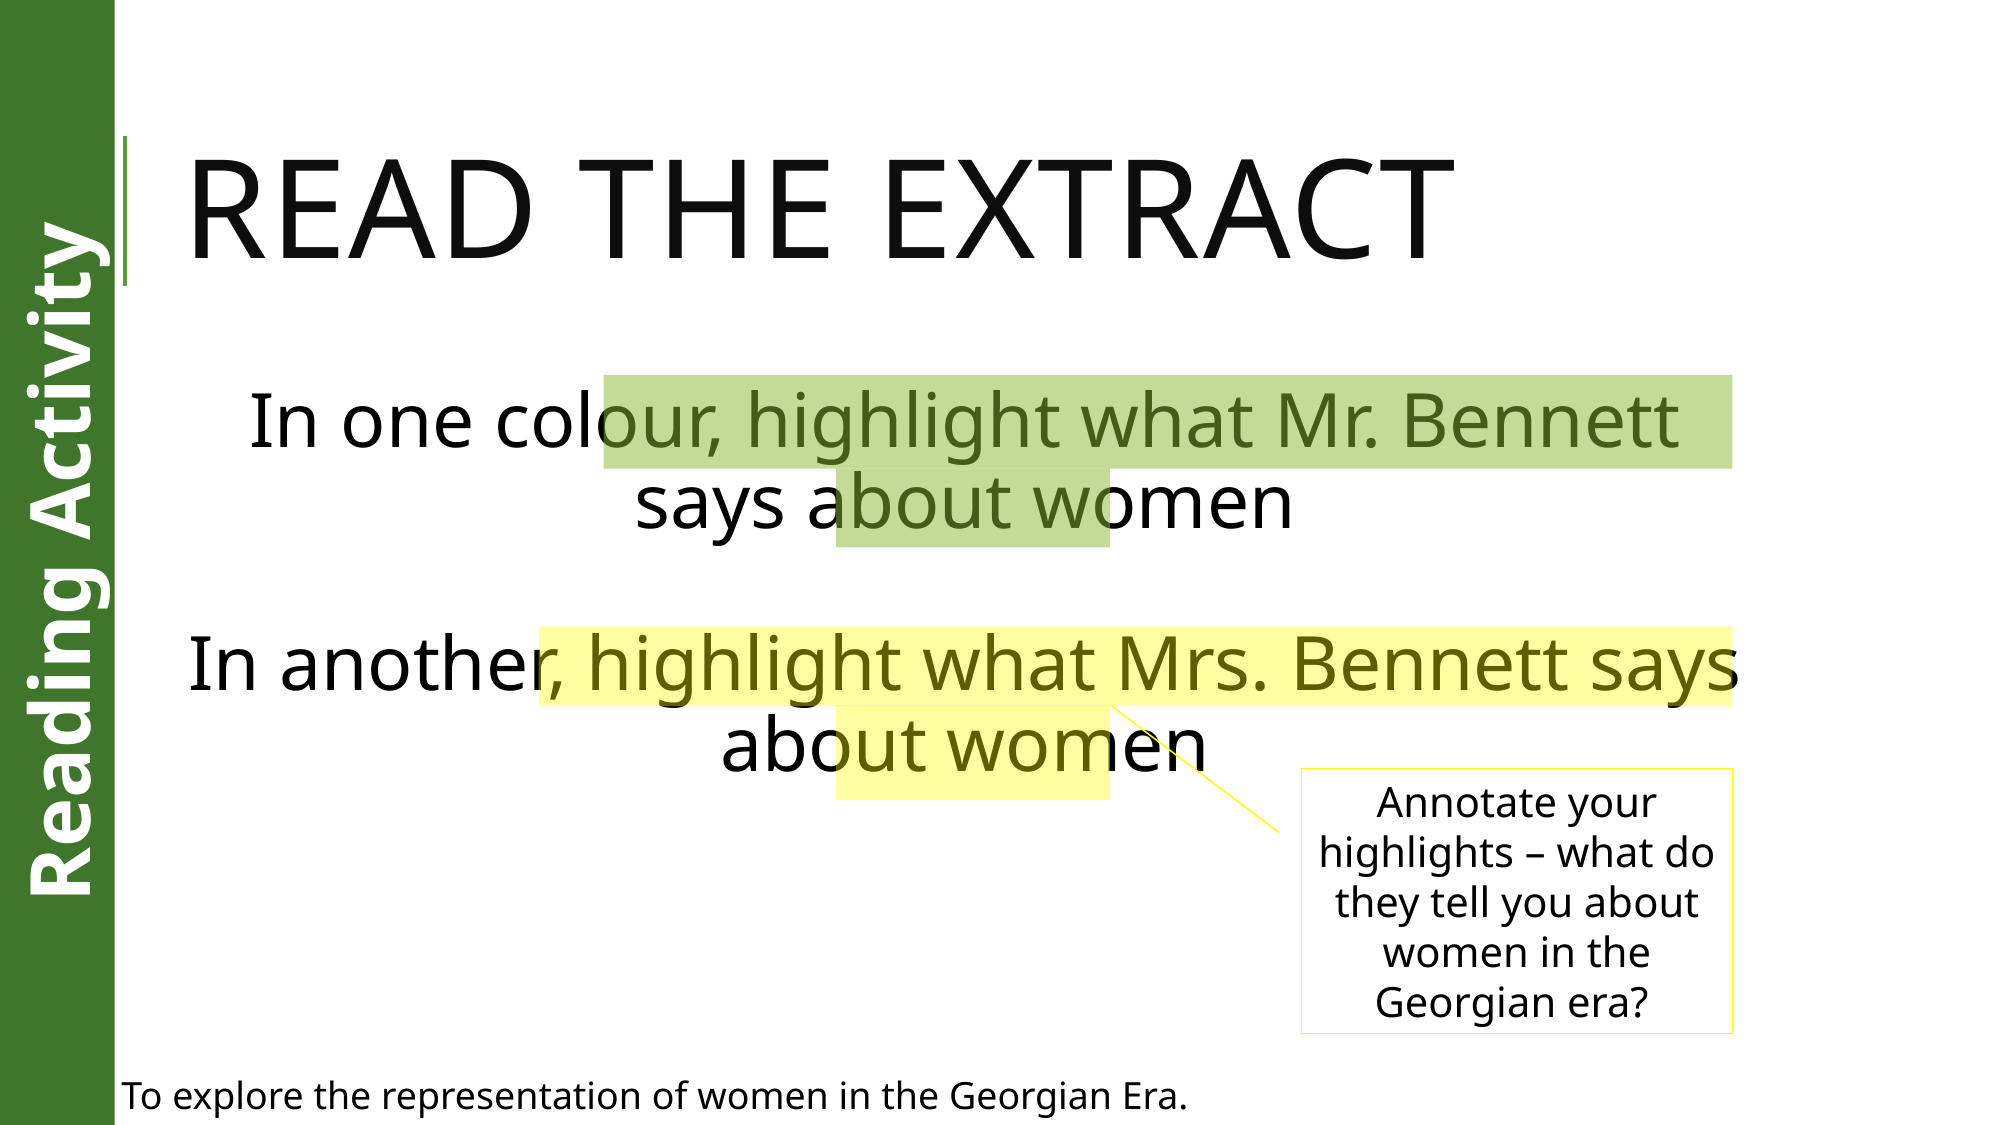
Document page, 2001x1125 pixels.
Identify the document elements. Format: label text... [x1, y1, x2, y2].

text_box [835, 467, 1111, 549]
title Read the extract [168, 96, 1763, 342]
text_box [537, 625, 1734, 707]
text_box Reading Activity [0, 0, 115, 1125]
text_box [835, 704, 1104, 801]
text_box [603, 374, 1733, 469]
text_box LO: To explore the representation of women in the Georgian Era. [115, 1064, 1205, 1125]
list In one colour, highlight what Mr. Bennett says about women In another, highlight what Mrs. Bennett says about women [168, 375, 1763, 1035]
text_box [1109, 704, 1279, 833]
text_box Annotate your highlights – what do they tell you about women in the Georgian era? [1301, 768, 1733, 1034]
